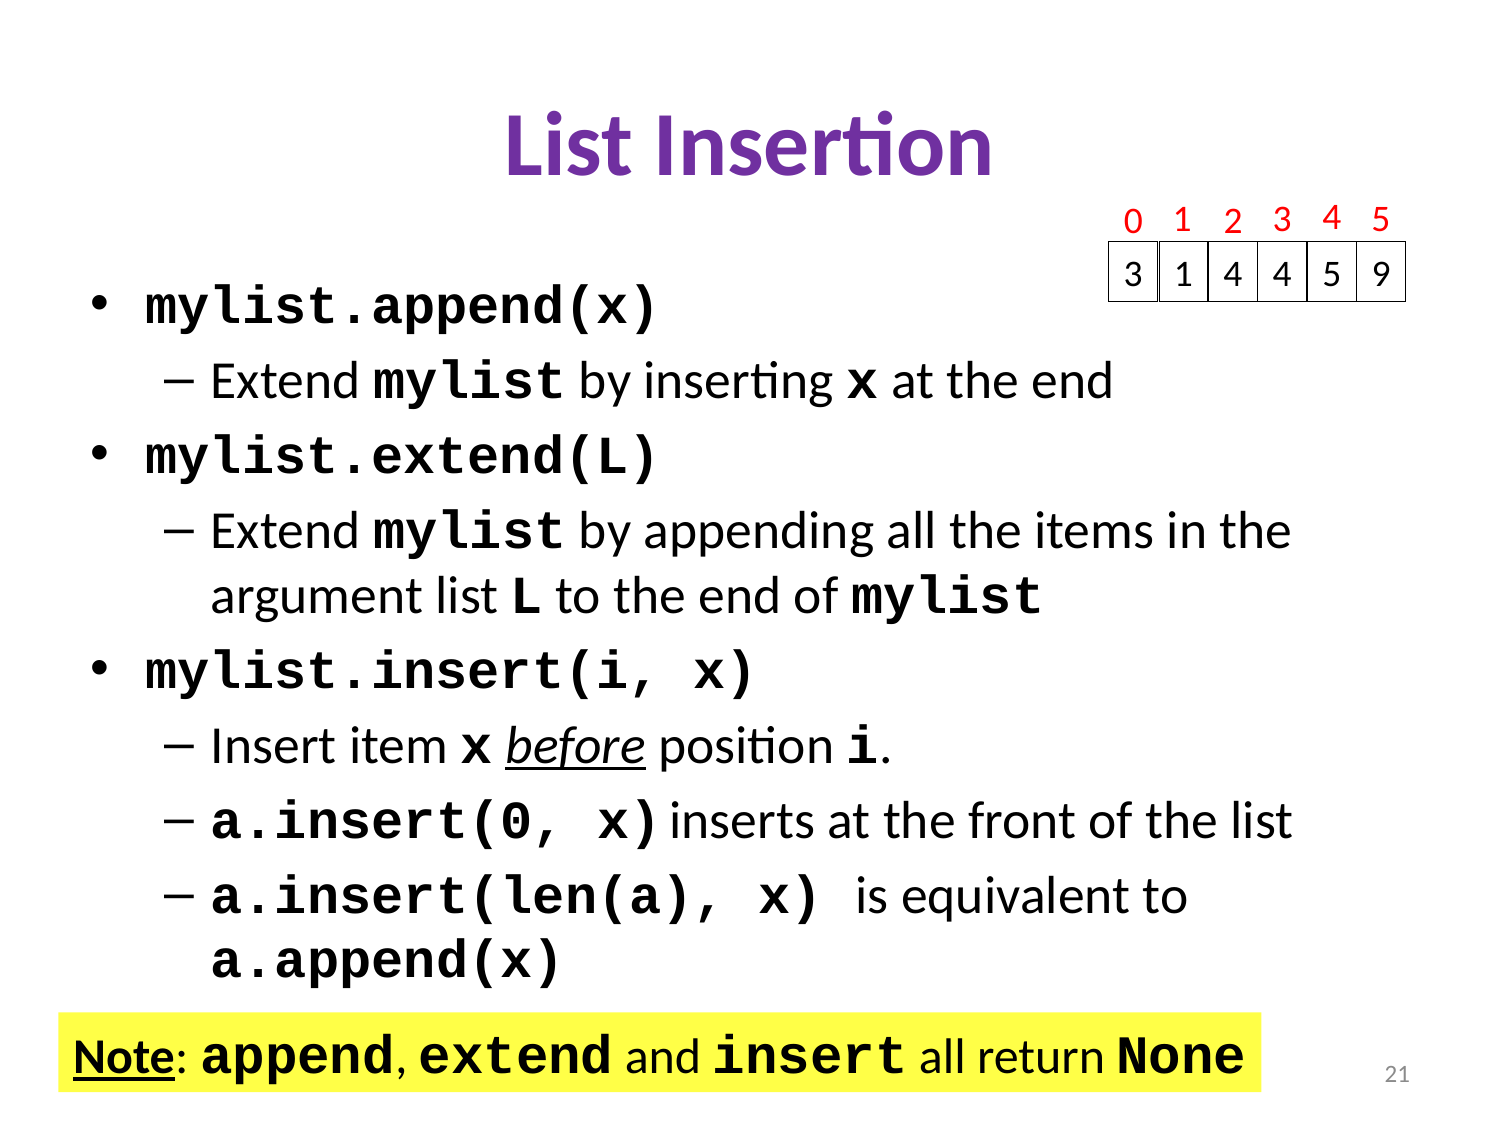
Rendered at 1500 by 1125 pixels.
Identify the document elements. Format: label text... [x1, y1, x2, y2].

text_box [1108, 256, 1407, 303]
title List Insertion [75, 45, 1425, 233]
list mylist.append(x) Extend mylist by inserting x at the end mylist.extend(L) Extend mylist by appending all the items in the argument list L to the end of mylist mylist.insert(i, x) Insert item x before position i. a.insert(0, x) inserts at the front of the list a.insert(len(a), x) is equivalent to a.append(x) [75, 262, 1425, 1005]
text_box Note: append, extend and insert all return None [58, 1012, 1262, 1093]
slide_number 21 [1074, 1042, 1425, 1103]
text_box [1108, 184, 1406, 250]
